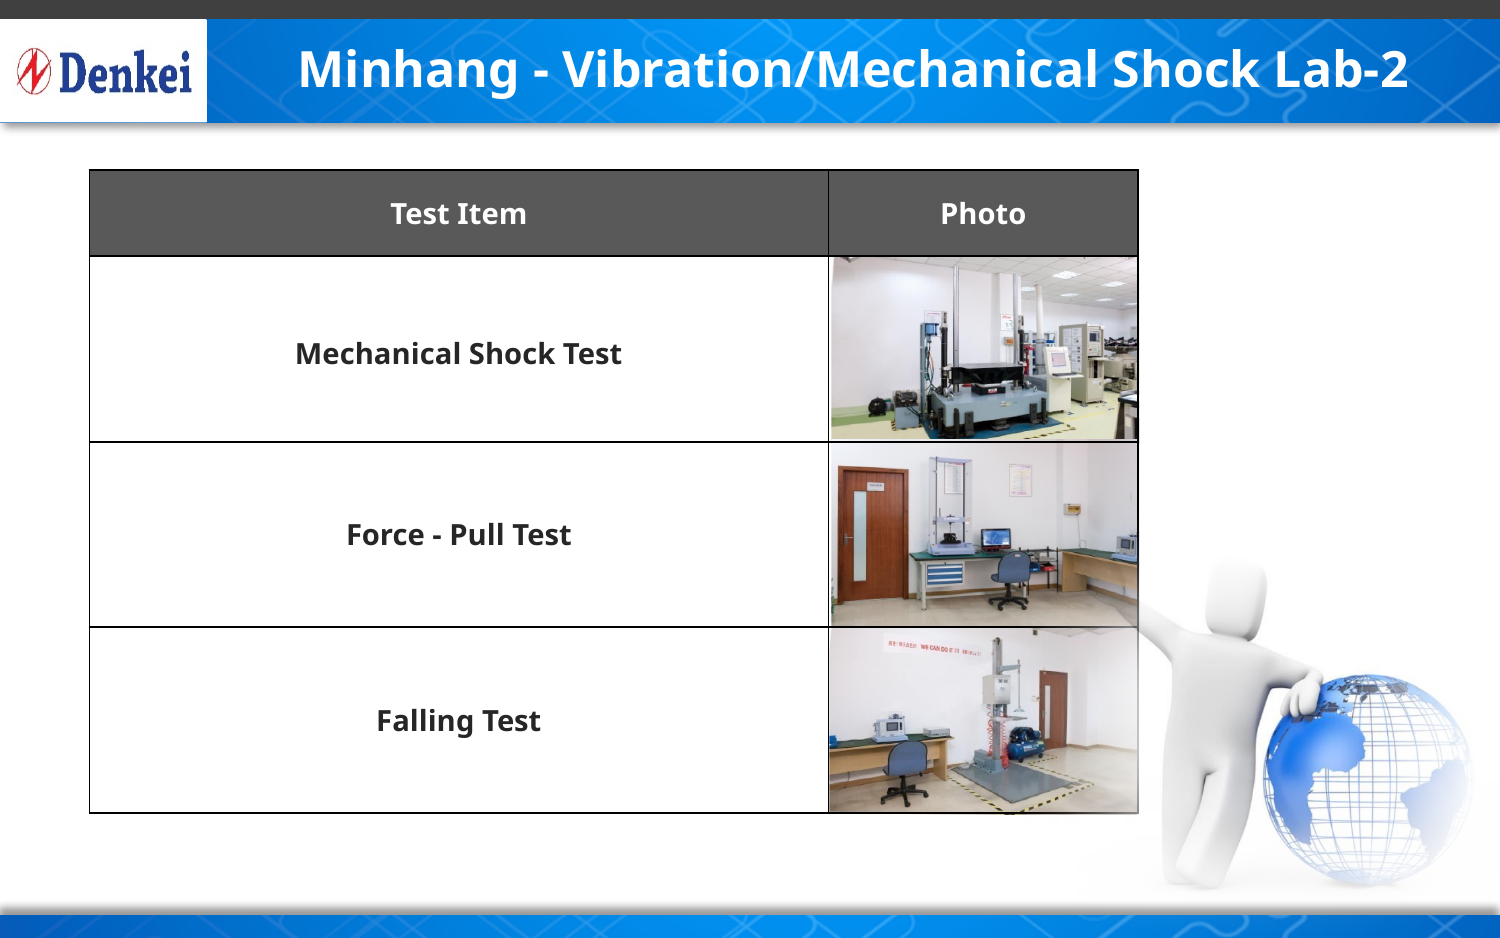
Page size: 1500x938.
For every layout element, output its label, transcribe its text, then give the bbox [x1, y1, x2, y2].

picture [0, 257, 1500, 938]
table_cell Force - Pull Test [90, 443, 825, 626]
table_header Photo [829, 171, 1137, 255]
text_box Minhang - Vibration/Mechanical Shock Lab-2 [206, 19, 1500, 115]
table_cell Falling Test [90, 628, 824, 812]
table_cell Mechanical Shock Test [90, 257, 828, 441]
picture [0, 20, 1500, 123]
table_header Test Item [90, 171, 828, 255]
